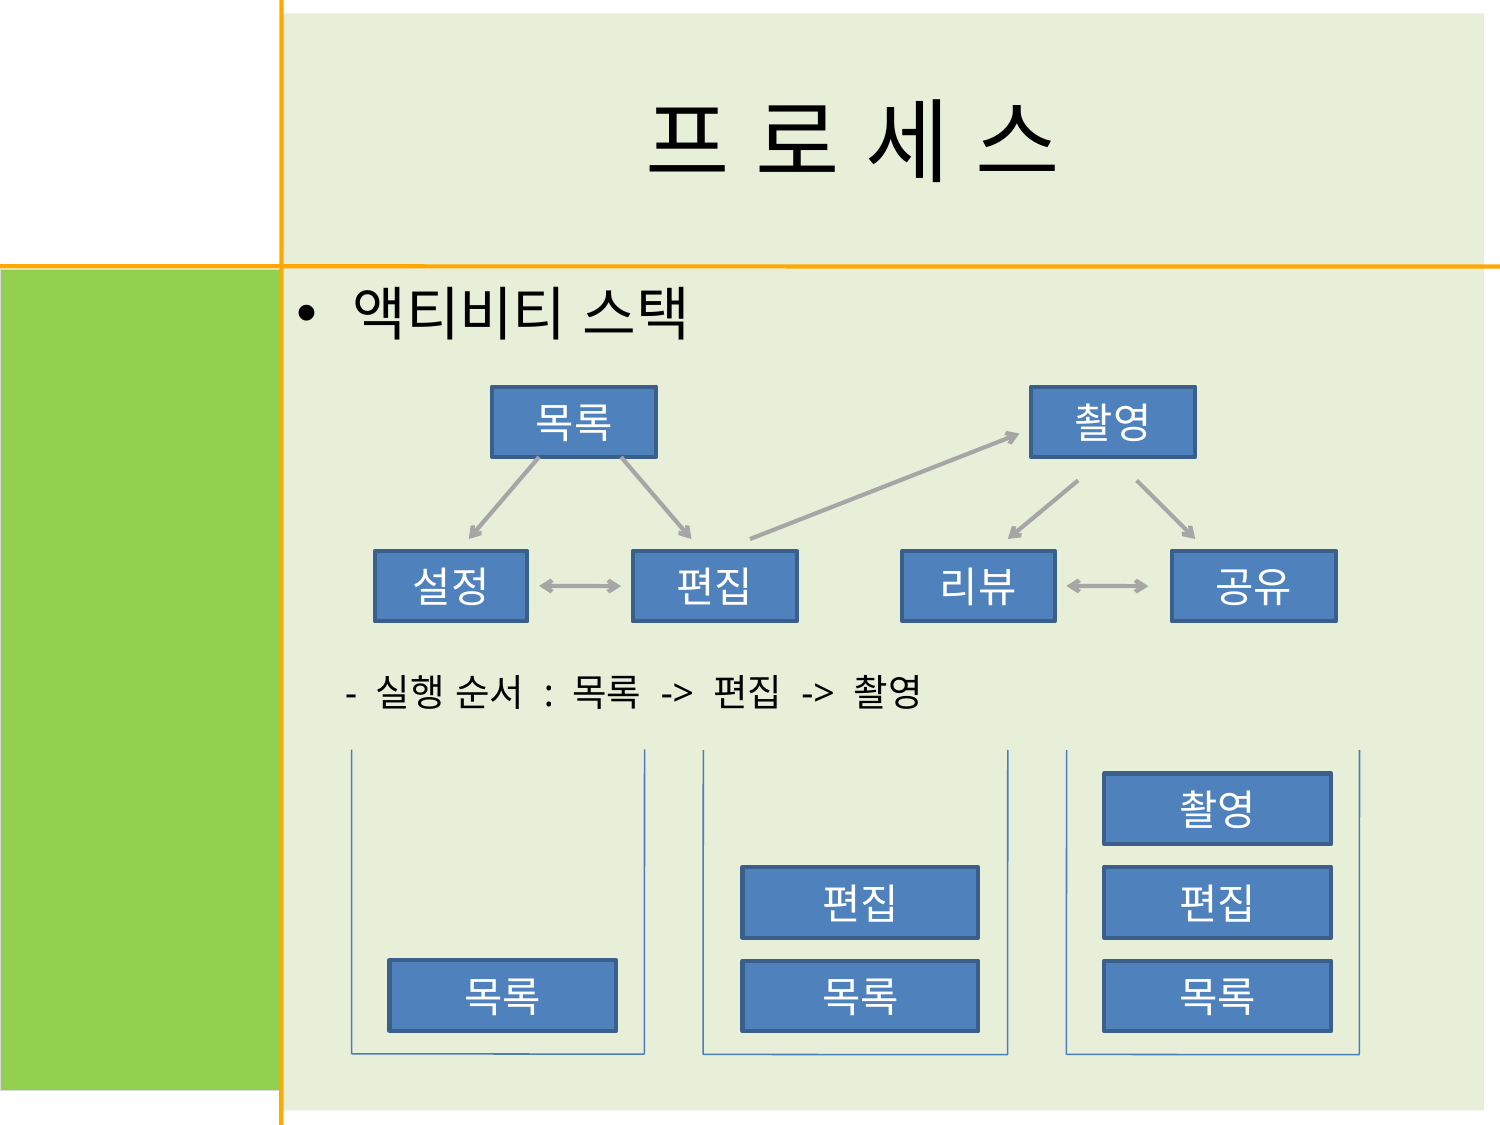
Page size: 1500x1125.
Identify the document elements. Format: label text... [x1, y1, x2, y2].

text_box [351, 749, 645, 1055]
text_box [1066, 749, 1360, 1055]
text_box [702, 749, 1008, 1055]
title 프 로 세 스 [281, 45, 1425, 233]
list 액티비티 스택 - 실행 순서 : 목록 -> 편집 -> 촬영 [281, 269, 1442, 1012]
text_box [374, 386, 1337, 622]
